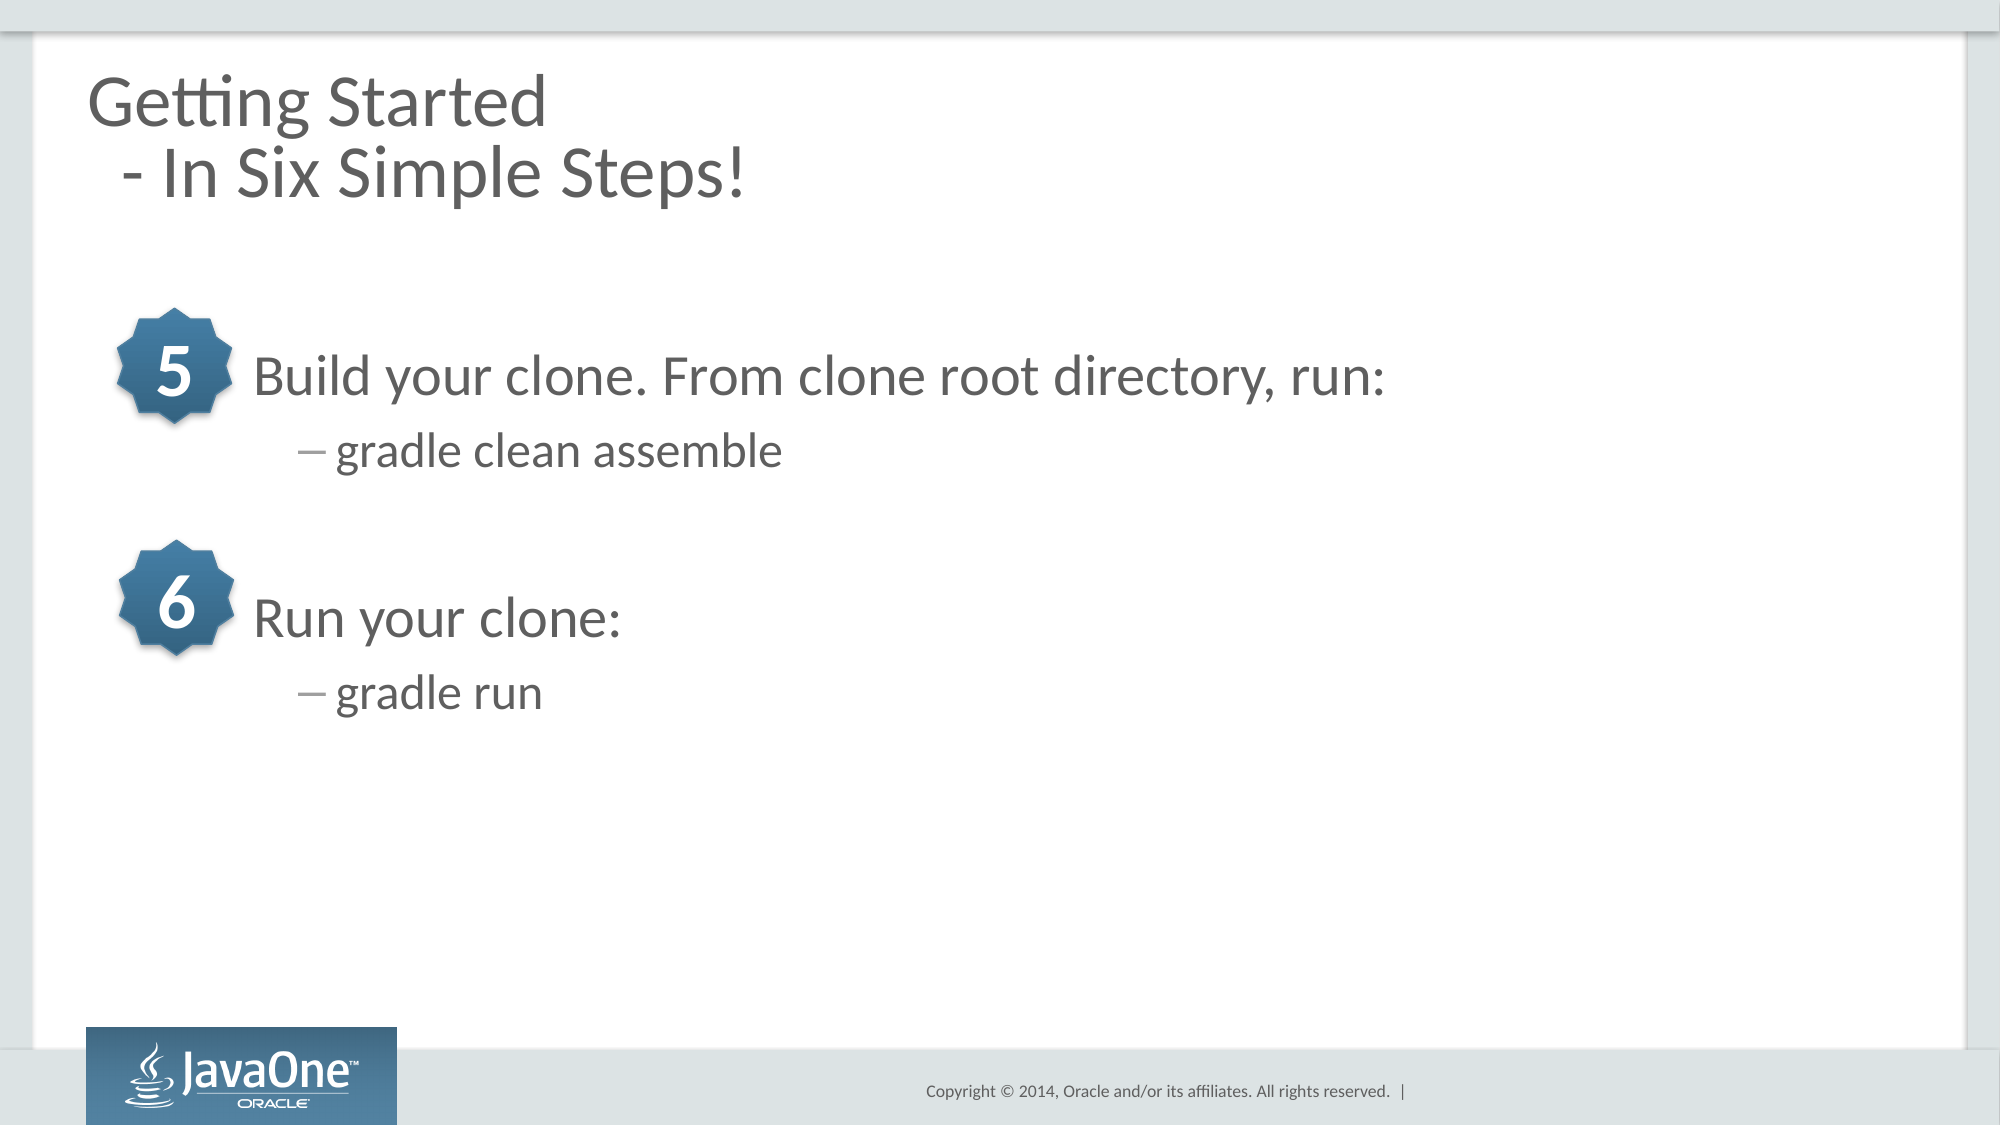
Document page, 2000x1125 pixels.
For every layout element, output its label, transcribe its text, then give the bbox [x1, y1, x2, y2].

picture [86, 1027, 397, 1125]
text_box 6 [118, 539, 235, 656]
text_box 5 [116, 307, 233, 424]
list Build your clone. From clone root directory, run: gradle clean assemble Run your clone: gradle run [253, 249, 1913, 975]
title Getting Started - In Six Simple Steps! [87, 66, 1913, 213]
